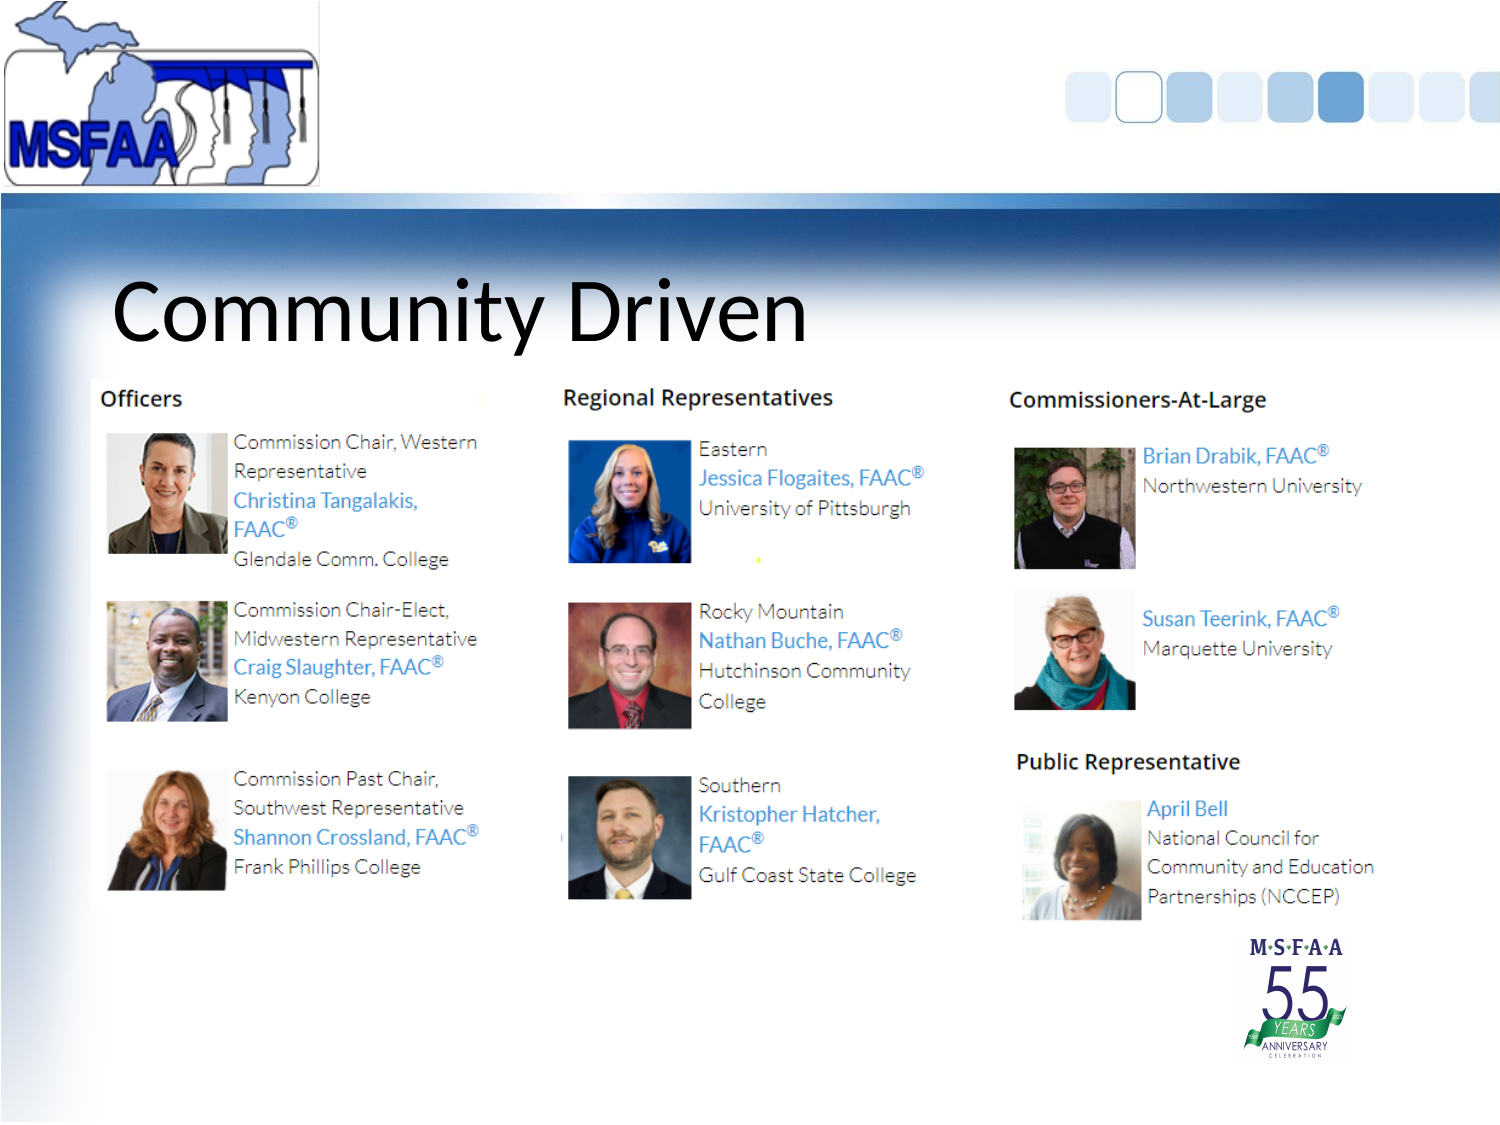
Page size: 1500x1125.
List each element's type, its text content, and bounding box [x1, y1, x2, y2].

picture [0, 0, 1500, 1125]
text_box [91, 378, 1384, 938]
title Community Driven [112, 262, 1373, 377]
